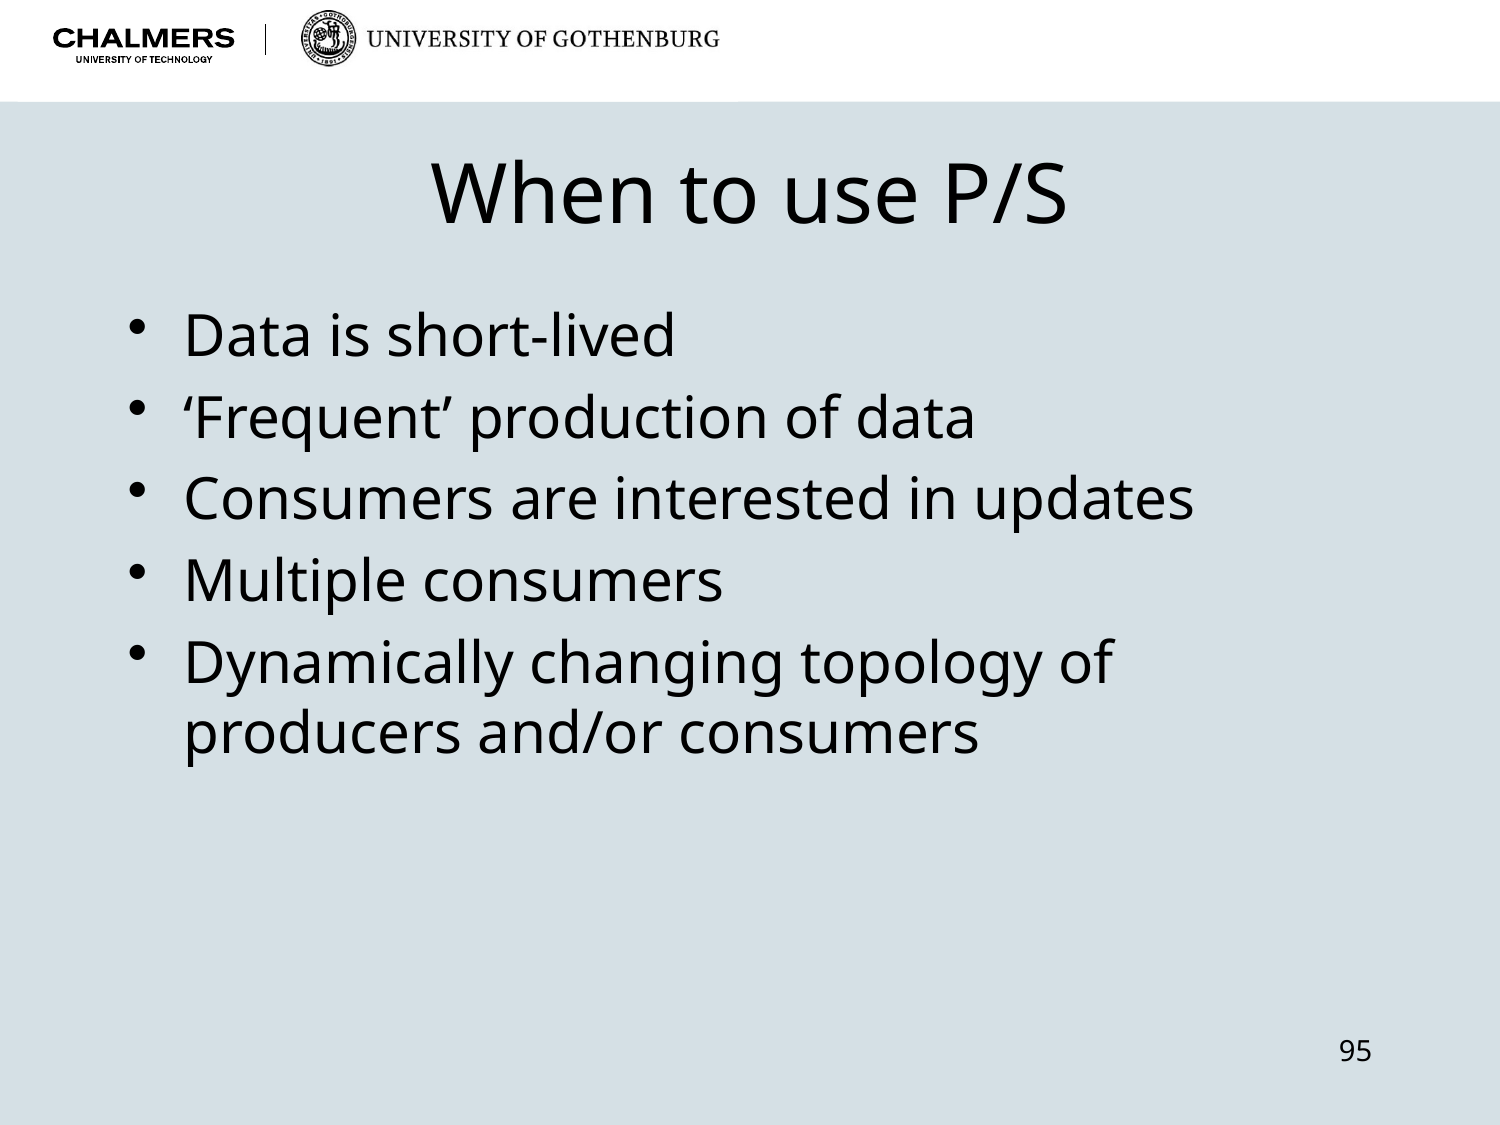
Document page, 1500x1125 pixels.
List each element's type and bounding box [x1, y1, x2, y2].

slide_number [1074, 1025, 1388, 1100]
picture [0, 0, 720, 96]
list [112, 290, 1388, 1106]
title [112, 113, 1388, 268]
picture [64, 31, 1500, 119]
